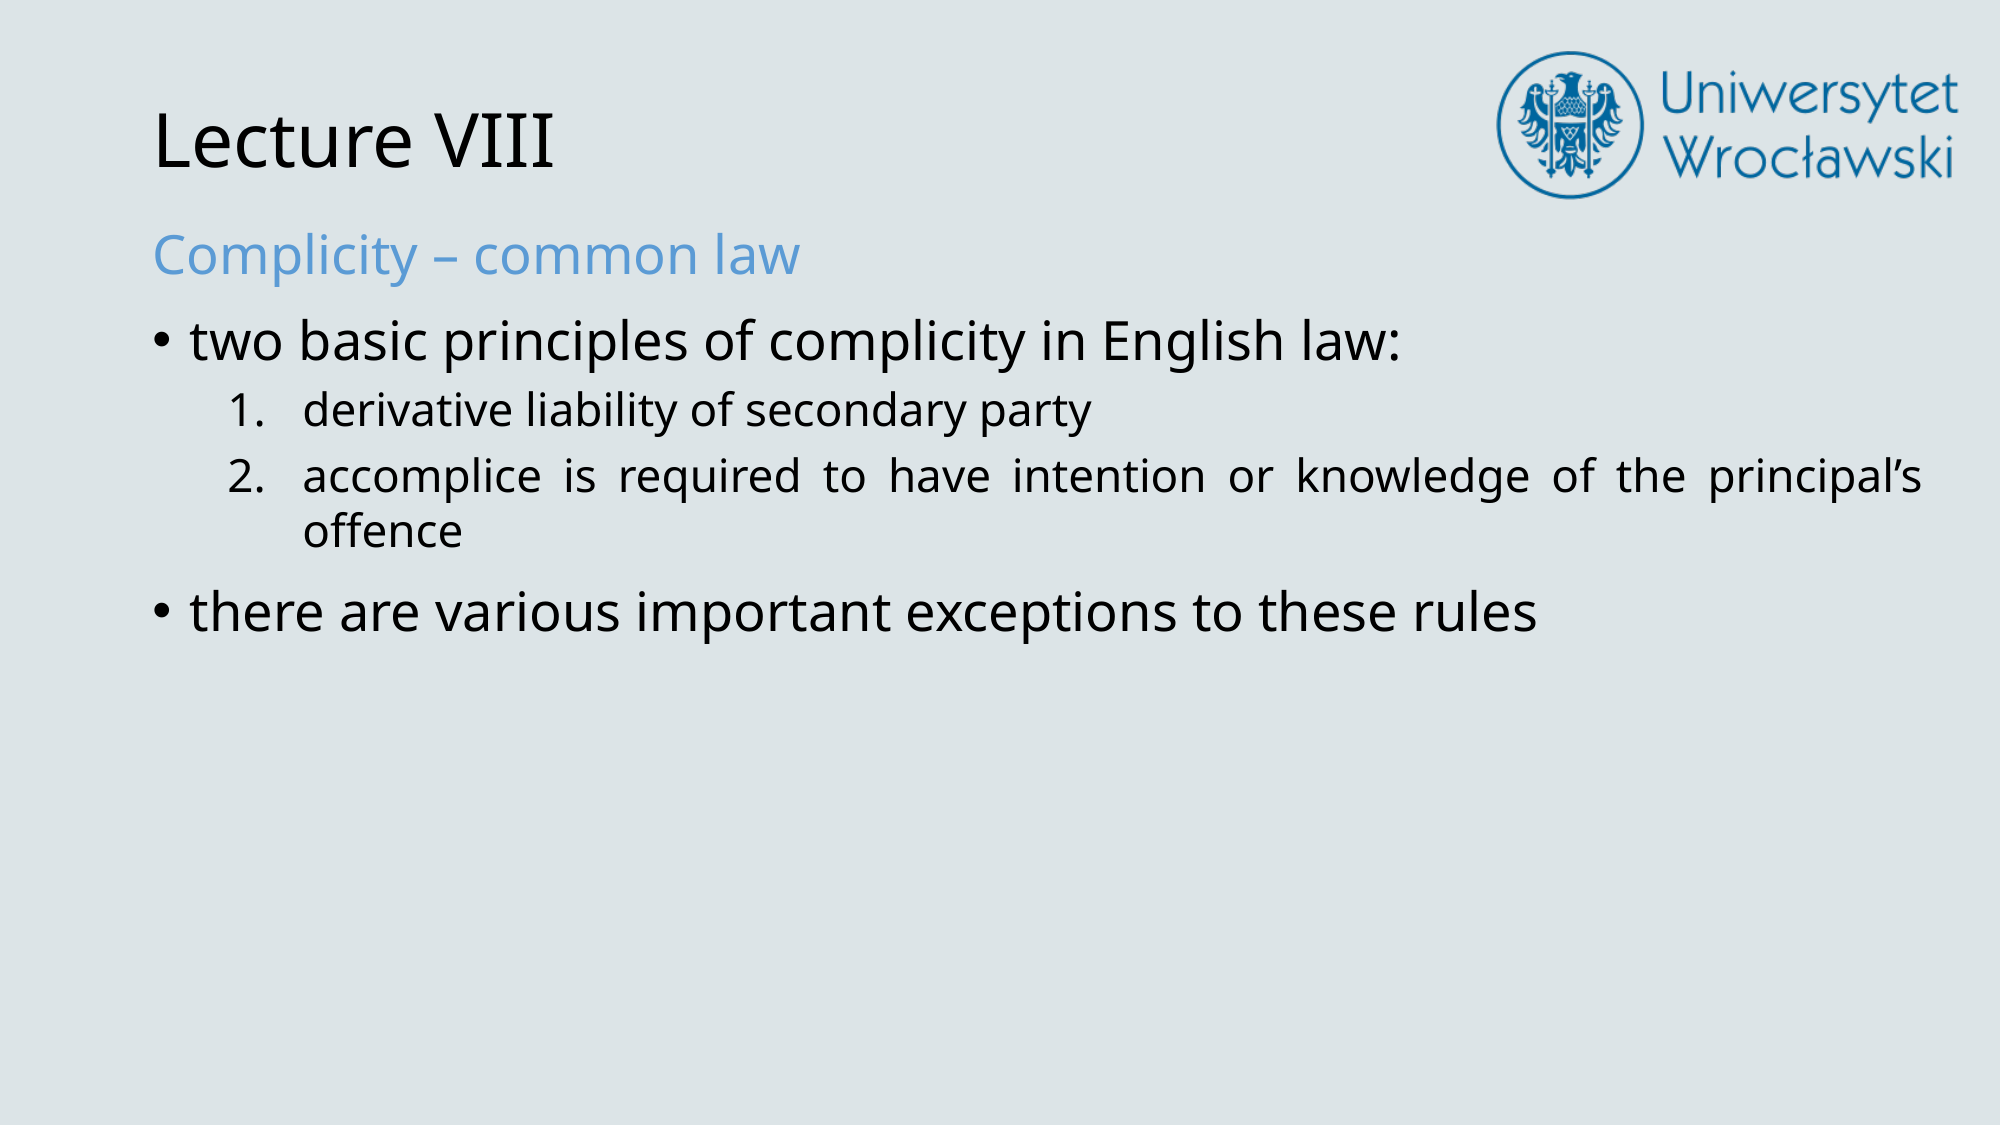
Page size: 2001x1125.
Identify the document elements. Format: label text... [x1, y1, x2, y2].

list Complicity – common law two basic principles of complicity in English law: derivative liability of secondary party accomplice is required to have intention or knowledge of the principal’s offence there are various important exceptions to these rules [137, 212, 1939, 1125]
title Lecture VIII [137, 34, 1455, 212]
picture [1455, 0, 2000, 252]
